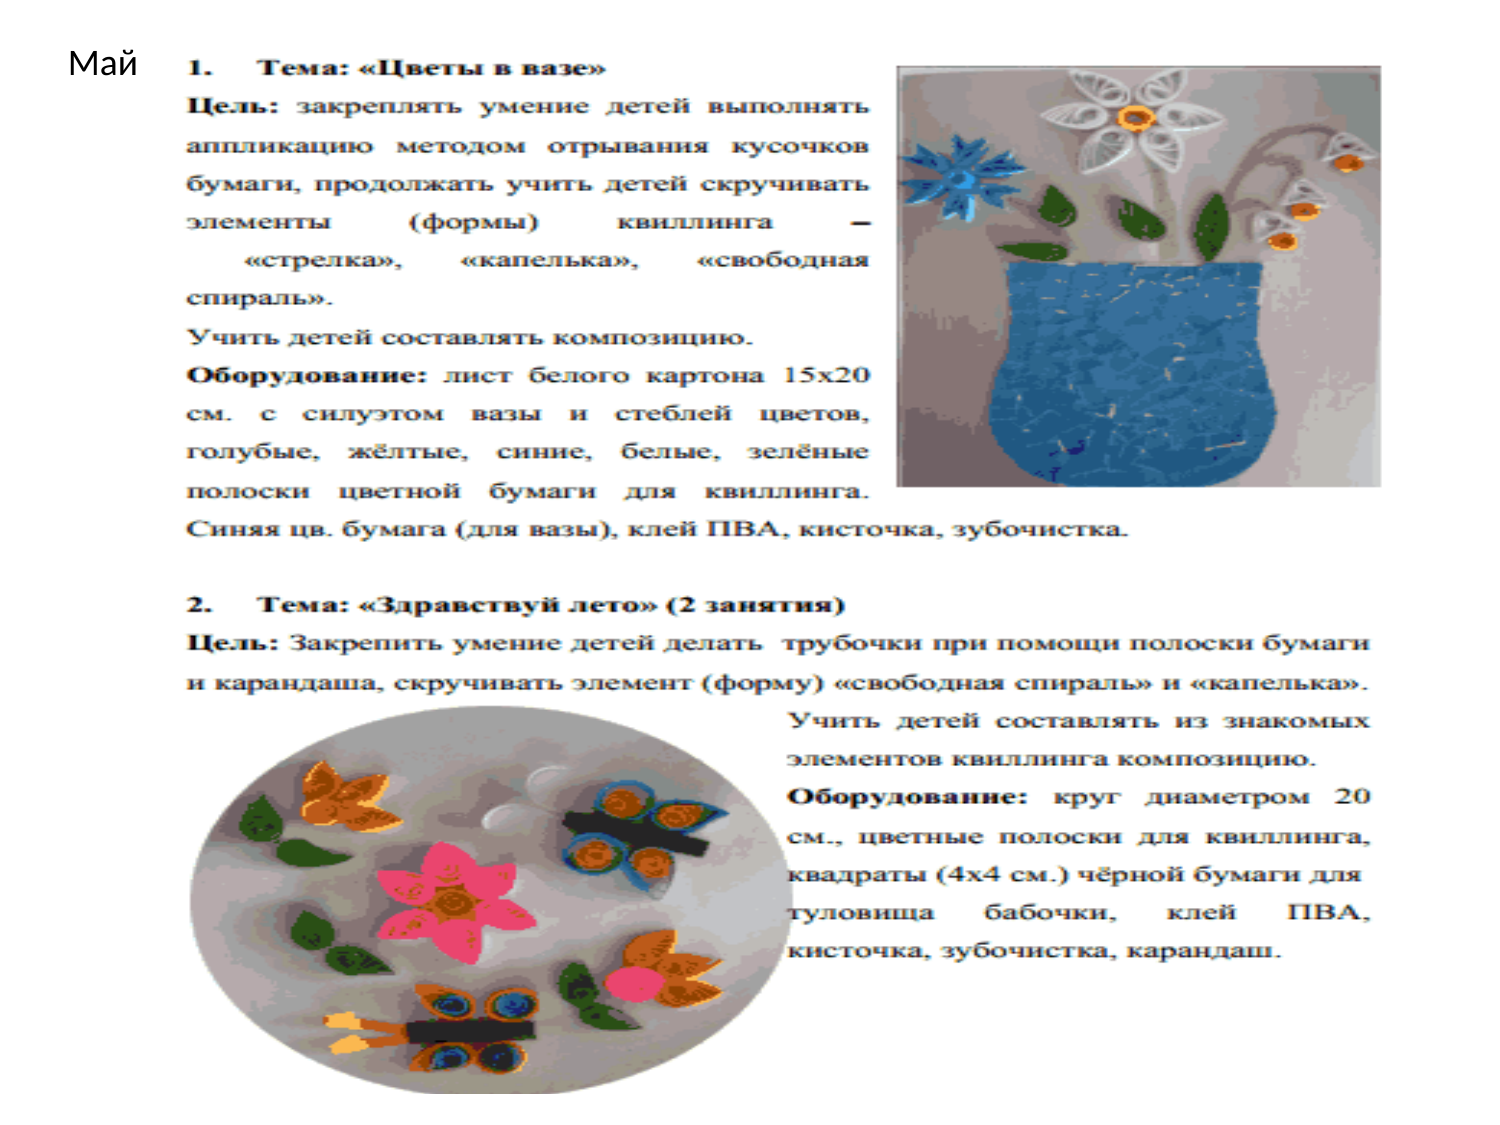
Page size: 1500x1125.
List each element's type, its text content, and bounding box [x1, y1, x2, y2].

text_box Май [53, 30, 155, 91]
picture [159, 42, 1424, 1095]
